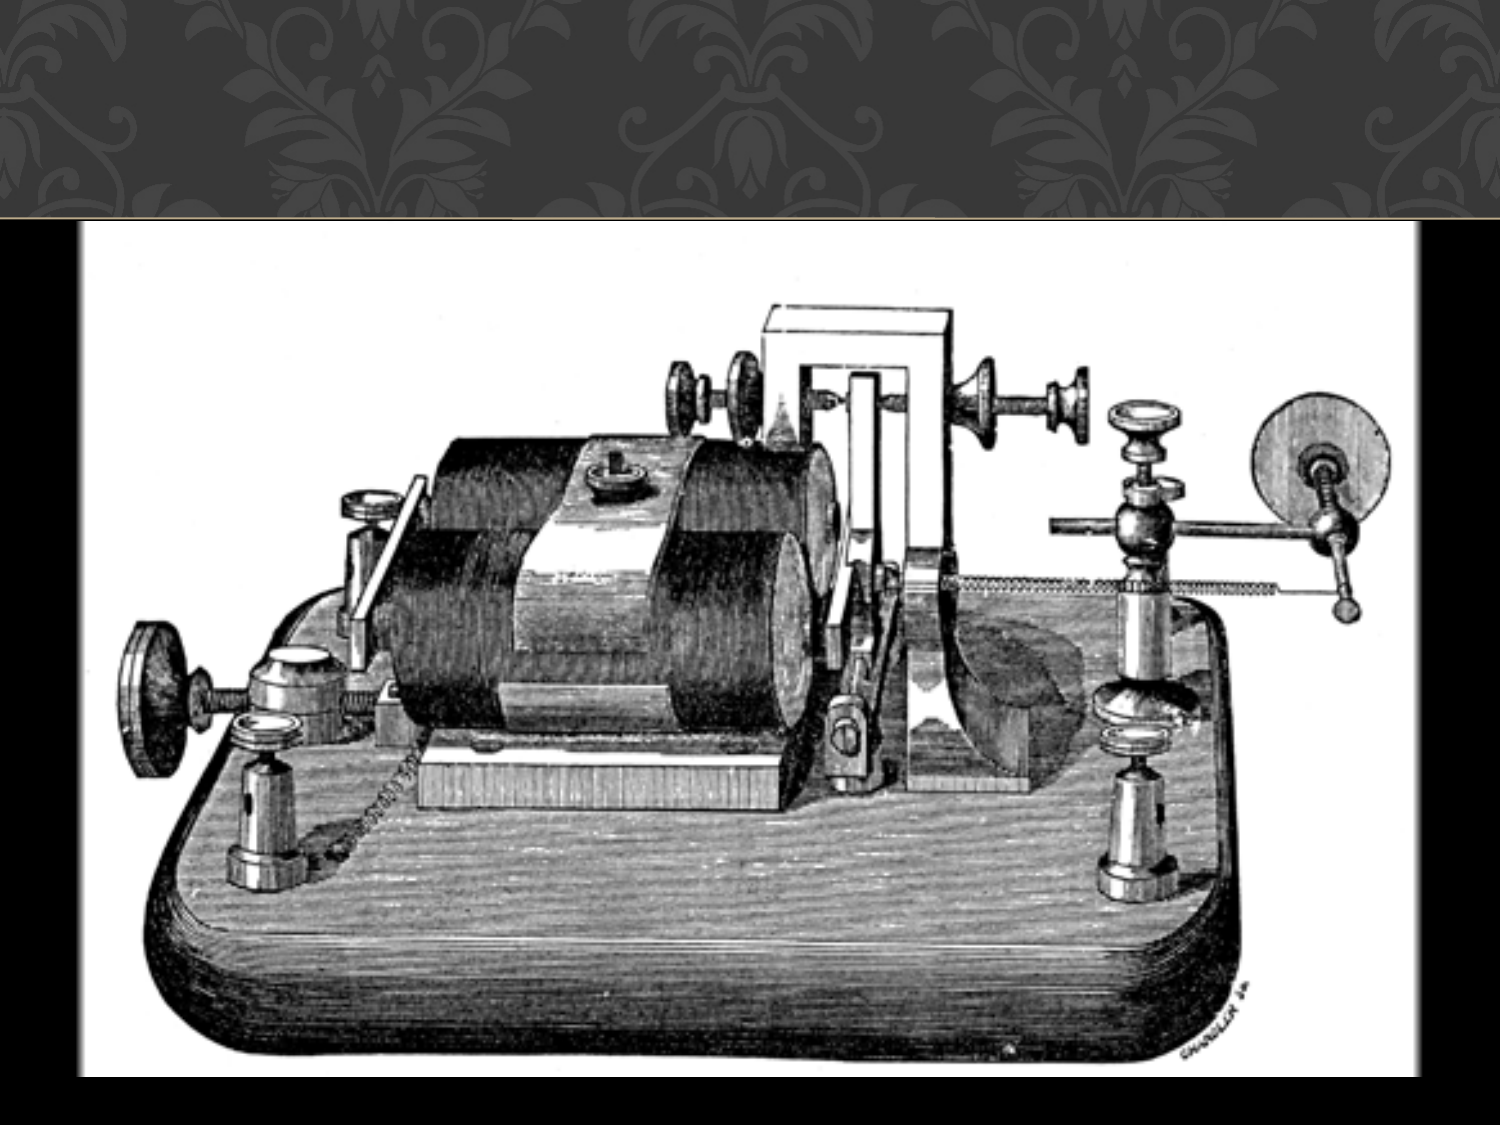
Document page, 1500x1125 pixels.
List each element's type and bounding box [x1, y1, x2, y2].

list [74, 221, 1426, 1078]
